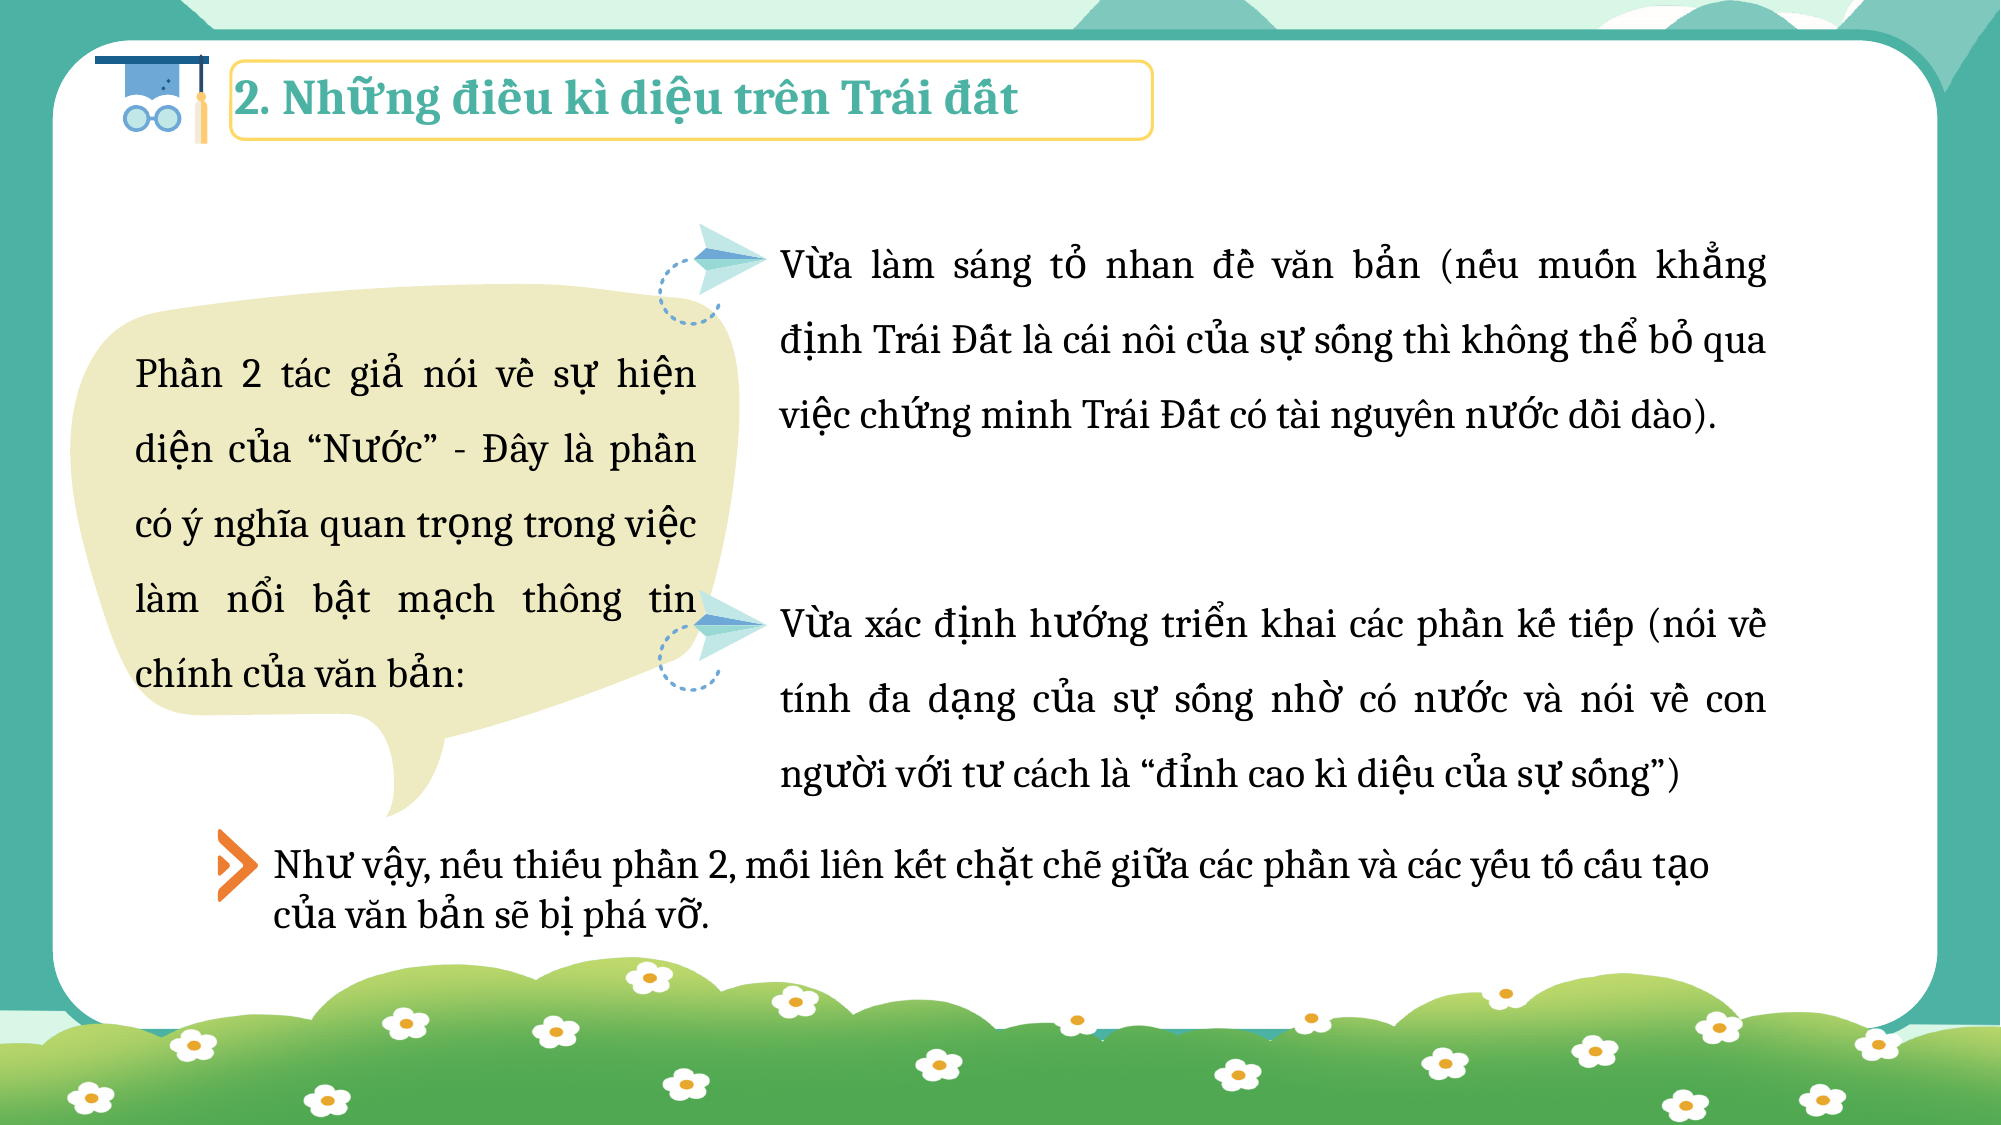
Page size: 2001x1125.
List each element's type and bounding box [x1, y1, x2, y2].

text_box [658, 589, 768, 692]
text_box [95, 54, 1153, 144]
text_box [0, 957, 2000, 1125]
text_box [0, 0, 2000, 957]
text_box [658, 223, 768, 326]
text_box [63, 283, 742, 818]
text_box [217, 828, 259, 902]
